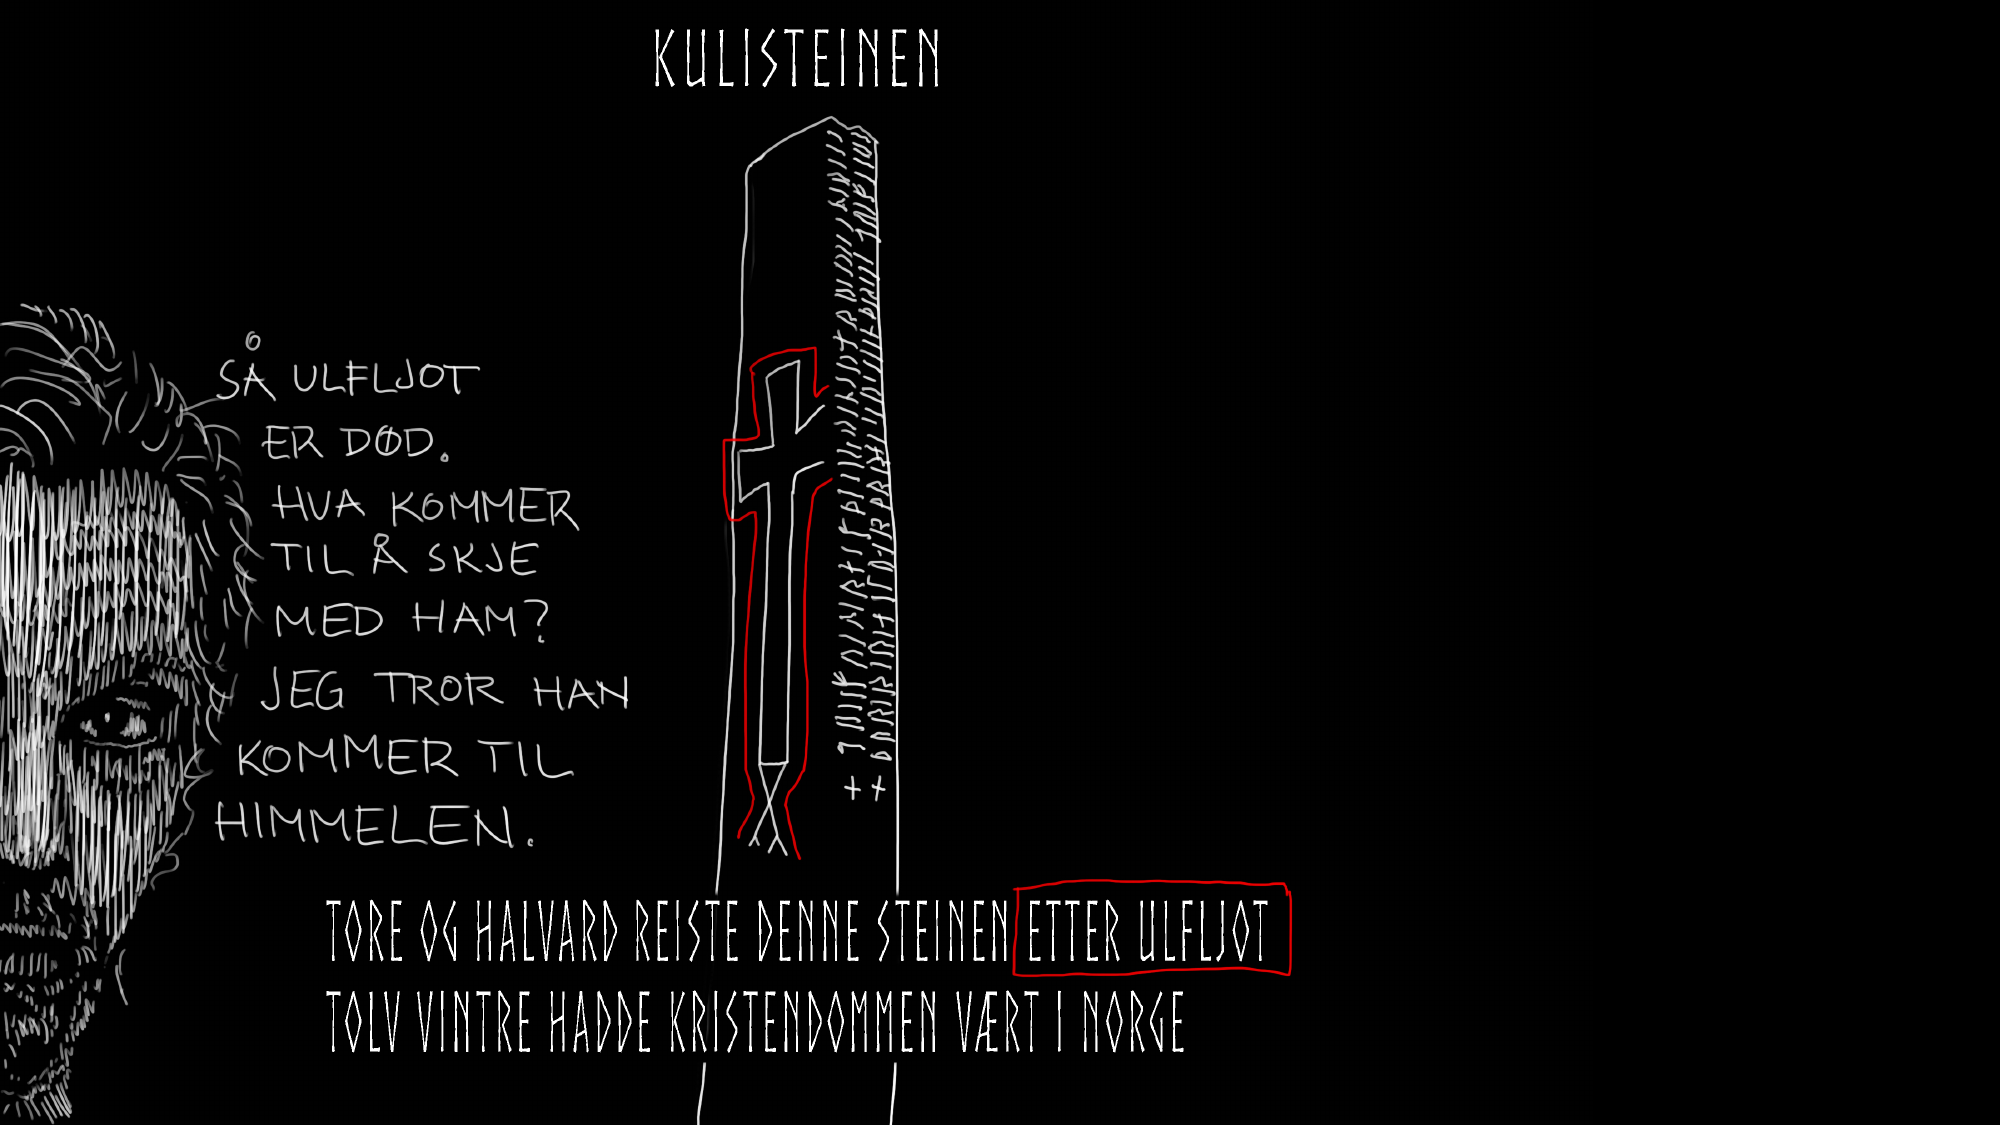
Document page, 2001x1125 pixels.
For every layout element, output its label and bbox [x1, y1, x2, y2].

list [0, 0, 1594, 1125]
